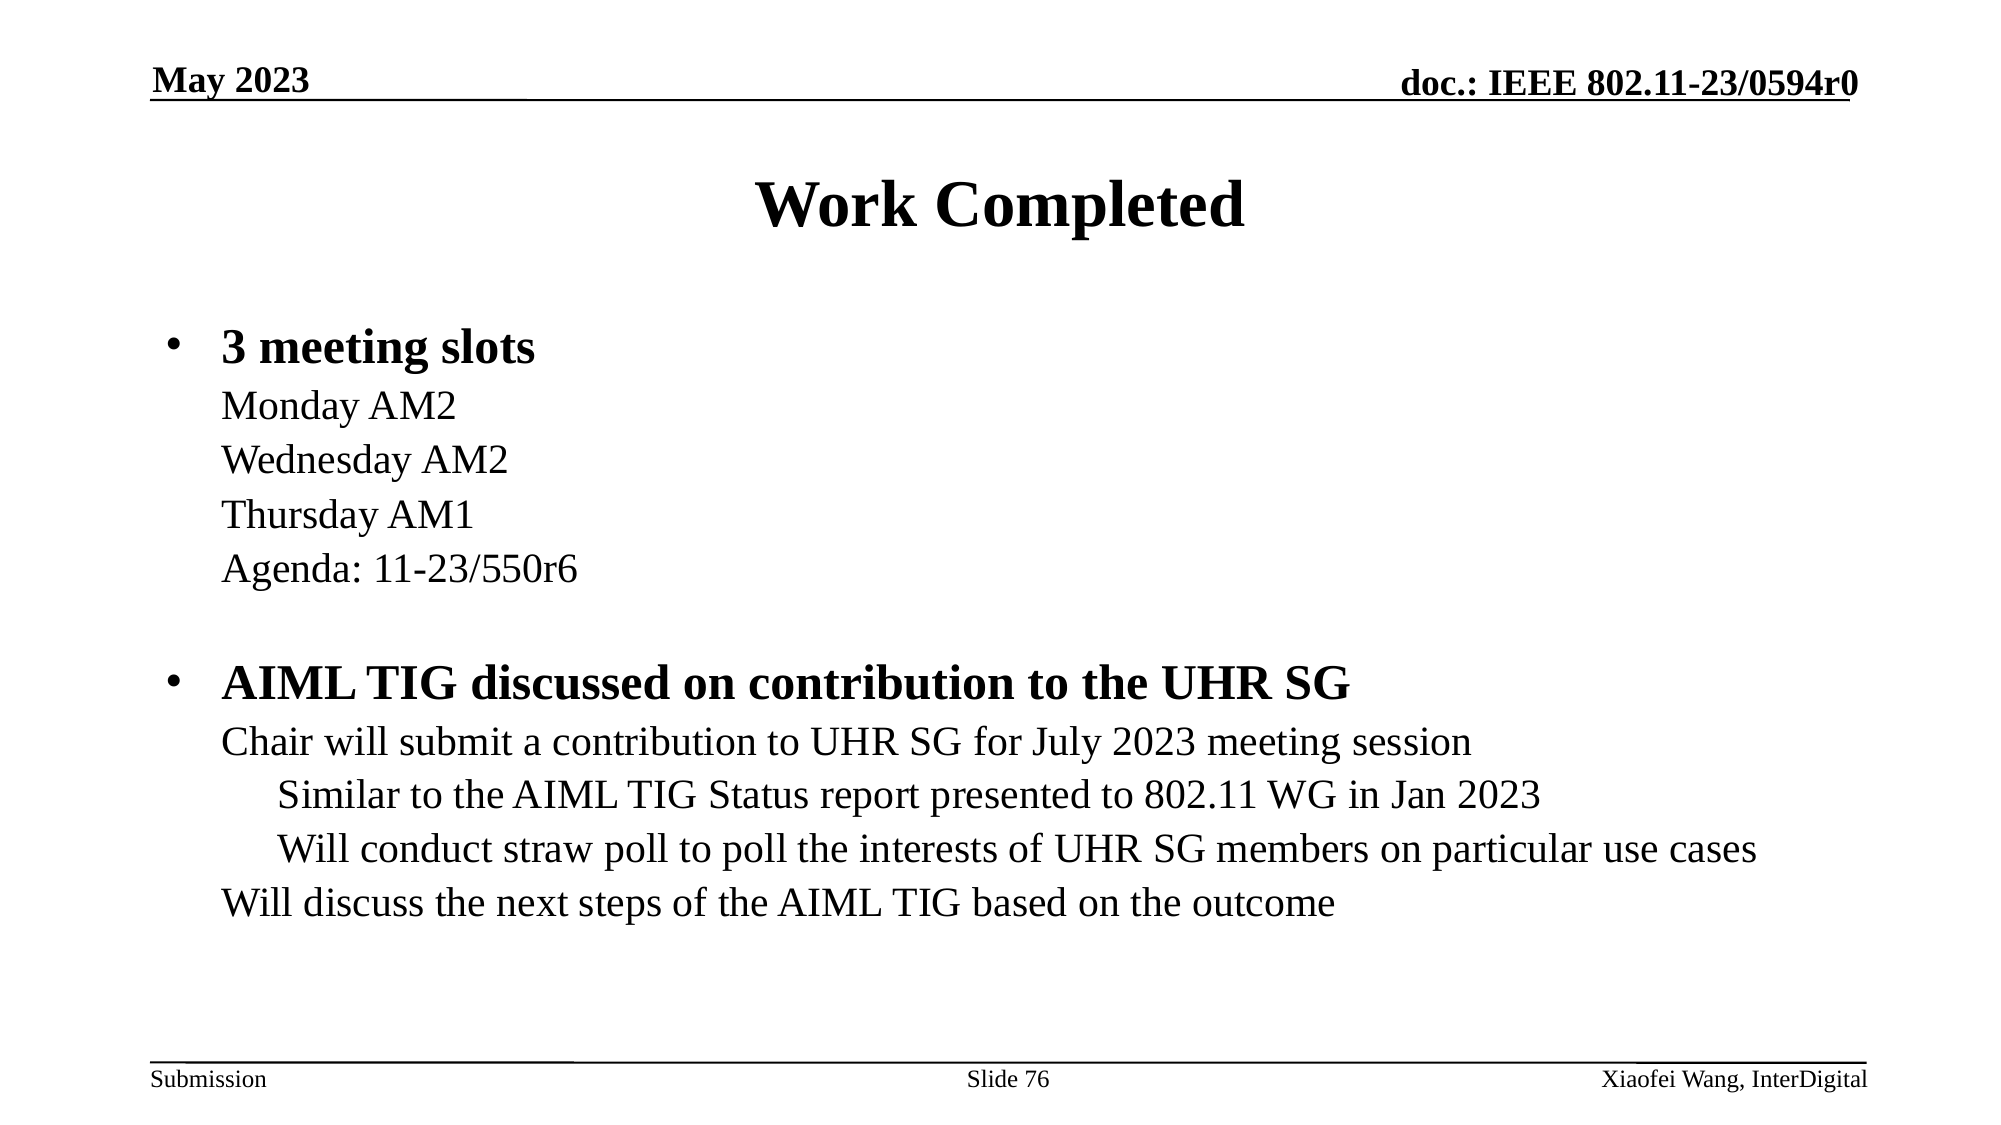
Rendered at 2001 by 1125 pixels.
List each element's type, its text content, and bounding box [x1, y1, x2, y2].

slide_number Slide 76 [950, 1061, 1067, 1123]
title Work Completed [149, 112, 1850, 288]
footer Xiaofei Wang, InterDigital [1171, 1061, 1869, 1093]
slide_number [152, 54, 412, 101]
list 3 meeting slots Monday AM2 Wednesday AM2 Thursday AM1 Agenda: 11-23/550r6 AIML TIG discussed on contribution to the UHR SG Chair will submit a contribution to UHR SG for July 2023 meeting session Similar to the AIML TIG Status report presented to 802.11 WG in Jan 2023 Will conduct straw poll to poll the interests of UHR SG members on particular use cases Will discuss the next steps of the AIML TIG based on the outcome [149, 312, 1851, 988]
